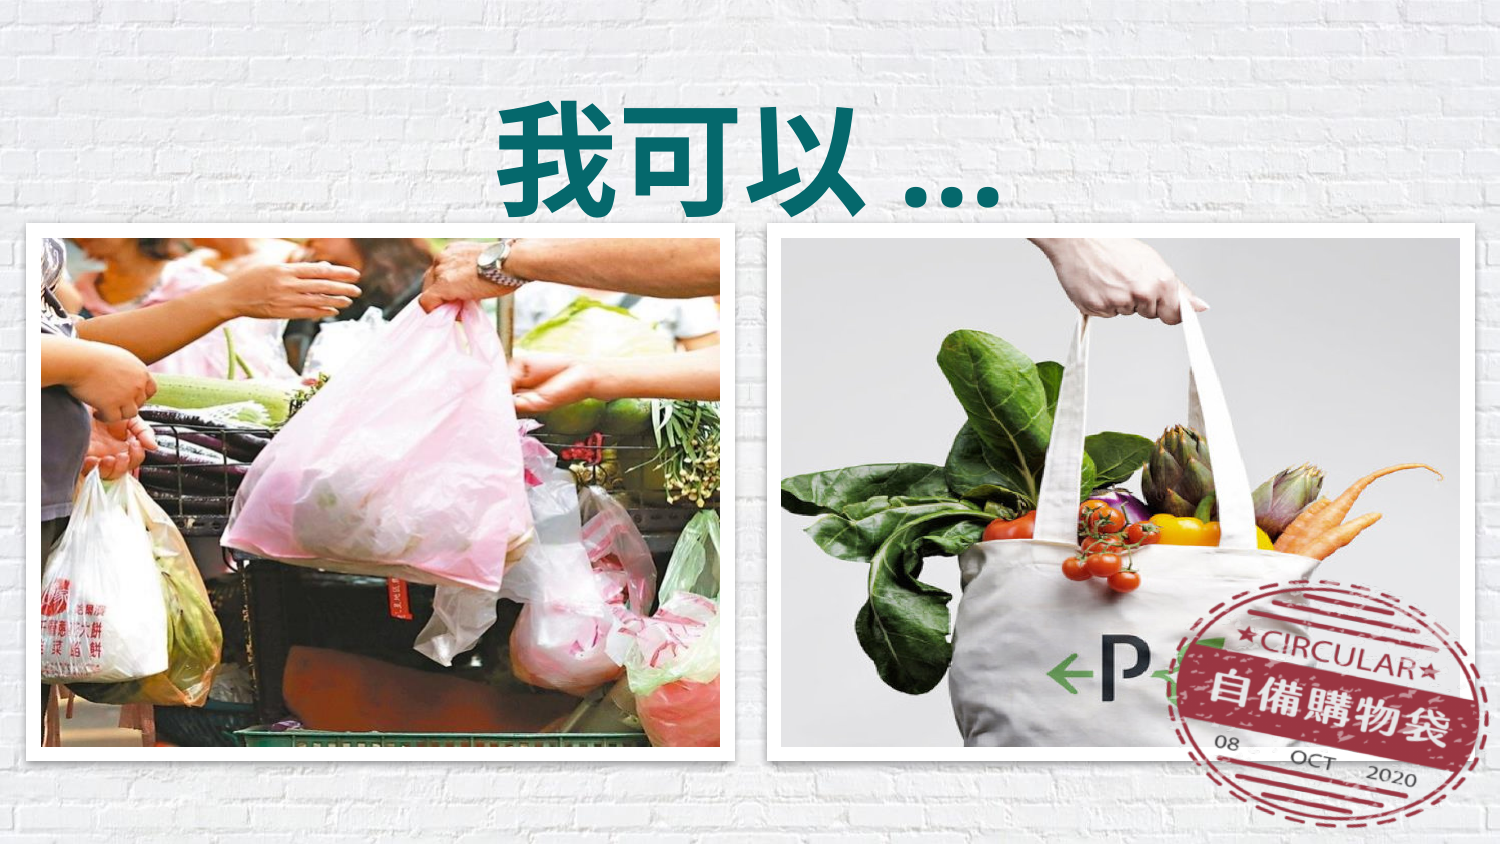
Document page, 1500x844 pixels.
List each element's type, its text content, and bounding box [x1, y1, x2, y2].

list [780, 237, 1461, 748]
picture [0, 0, 1500, 844]
text_box 我可以... [103, 77, 1397, 241]
